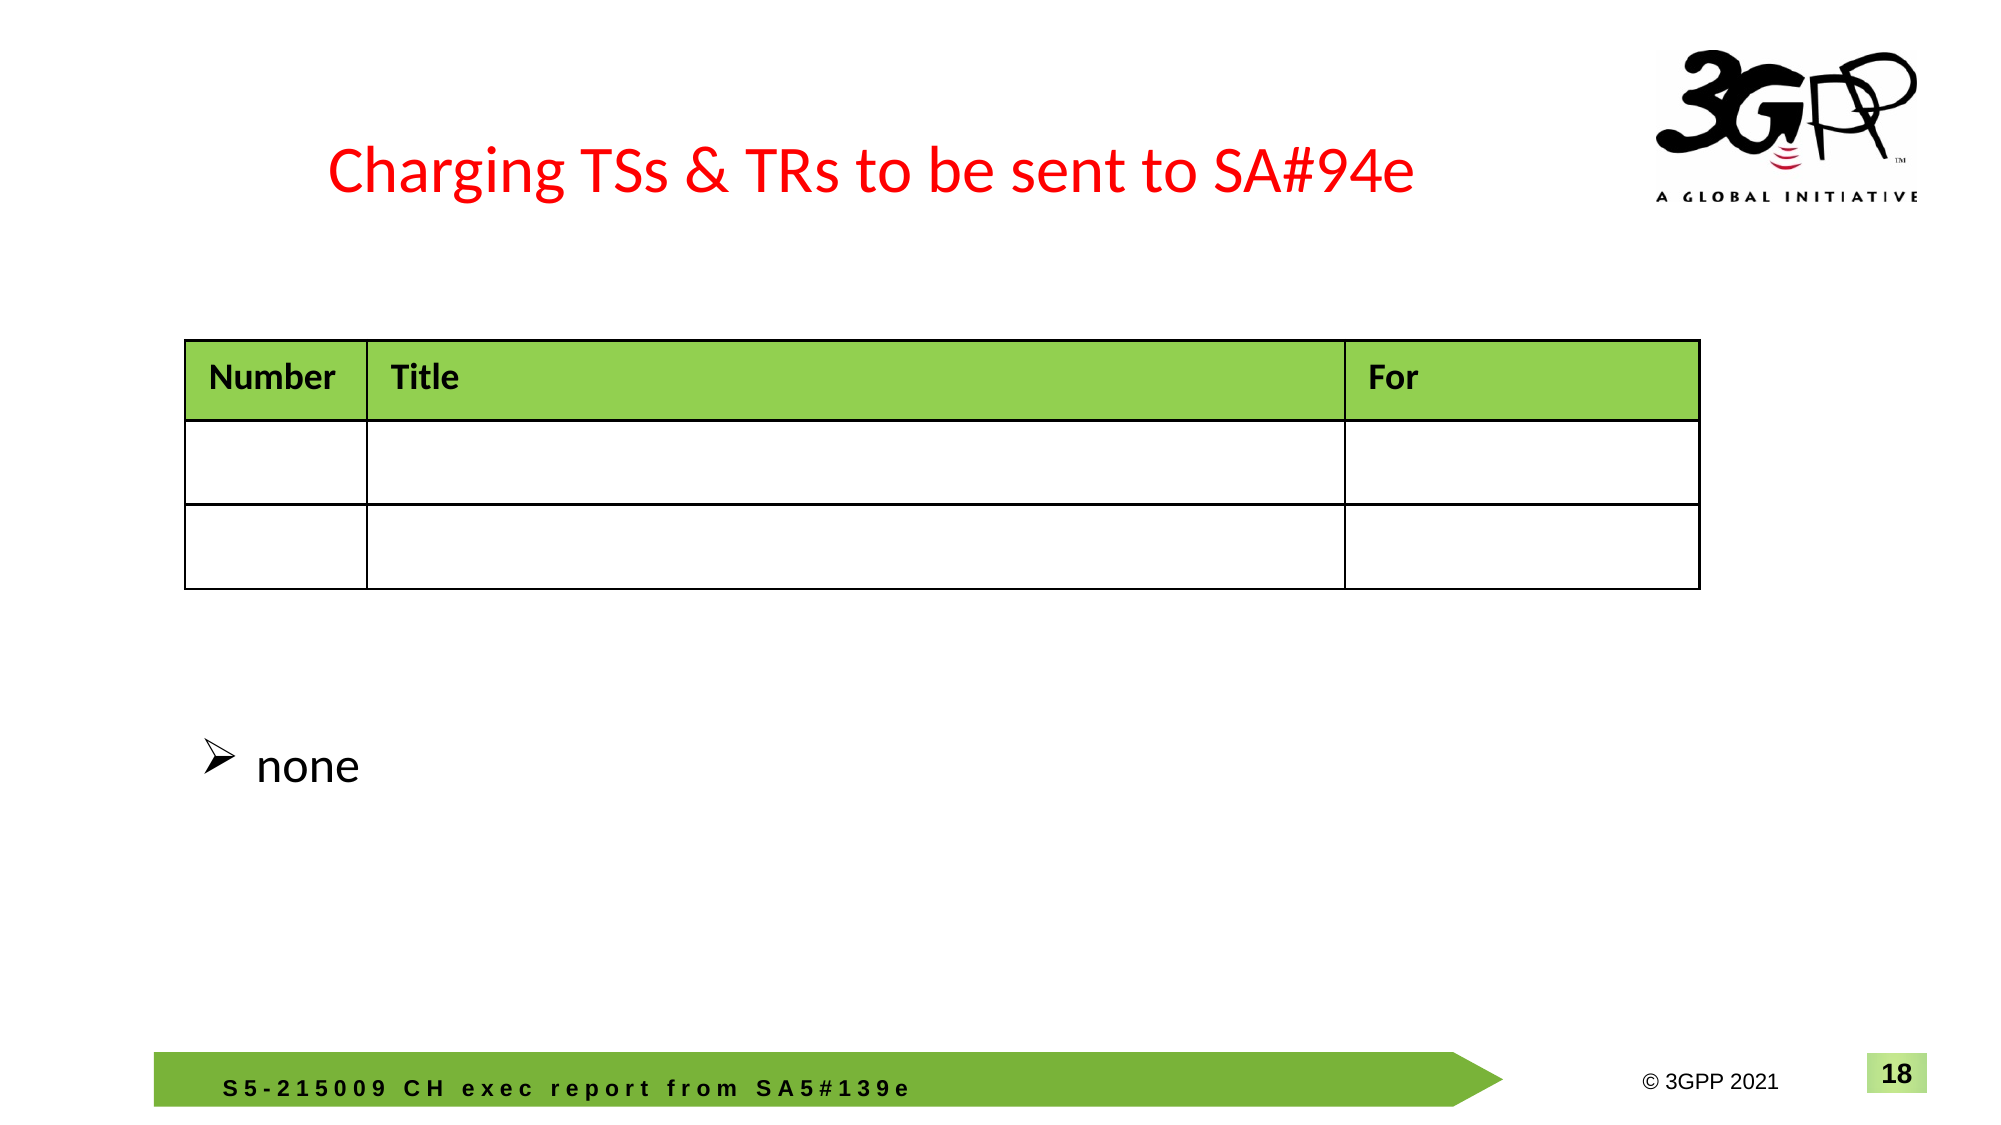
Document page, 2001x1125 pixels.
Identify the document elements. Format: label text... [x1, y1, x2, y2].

table_header Number [186, 342, 366, 419]
table_cell [368, 506, 1344, 588]
table_cell [1346, 422, 1698, 503]
table_cell [1346, 506, 1698, 588]
picture [1656, 50, 1917, 202]
table_header Title [368, 342, 1344, 419]
table_header For [1346, 342, 1698, 419]
text_box Charging TSs & TRs to be sent to SA#94e [268, 109, 1477, 223]
table_cell [186, 422, 366, 503]
text_box none [185, 736, 1893, 850]
table_cell [186, 506, 366, 588]
table_cell [368, 422, 1344, 503]
